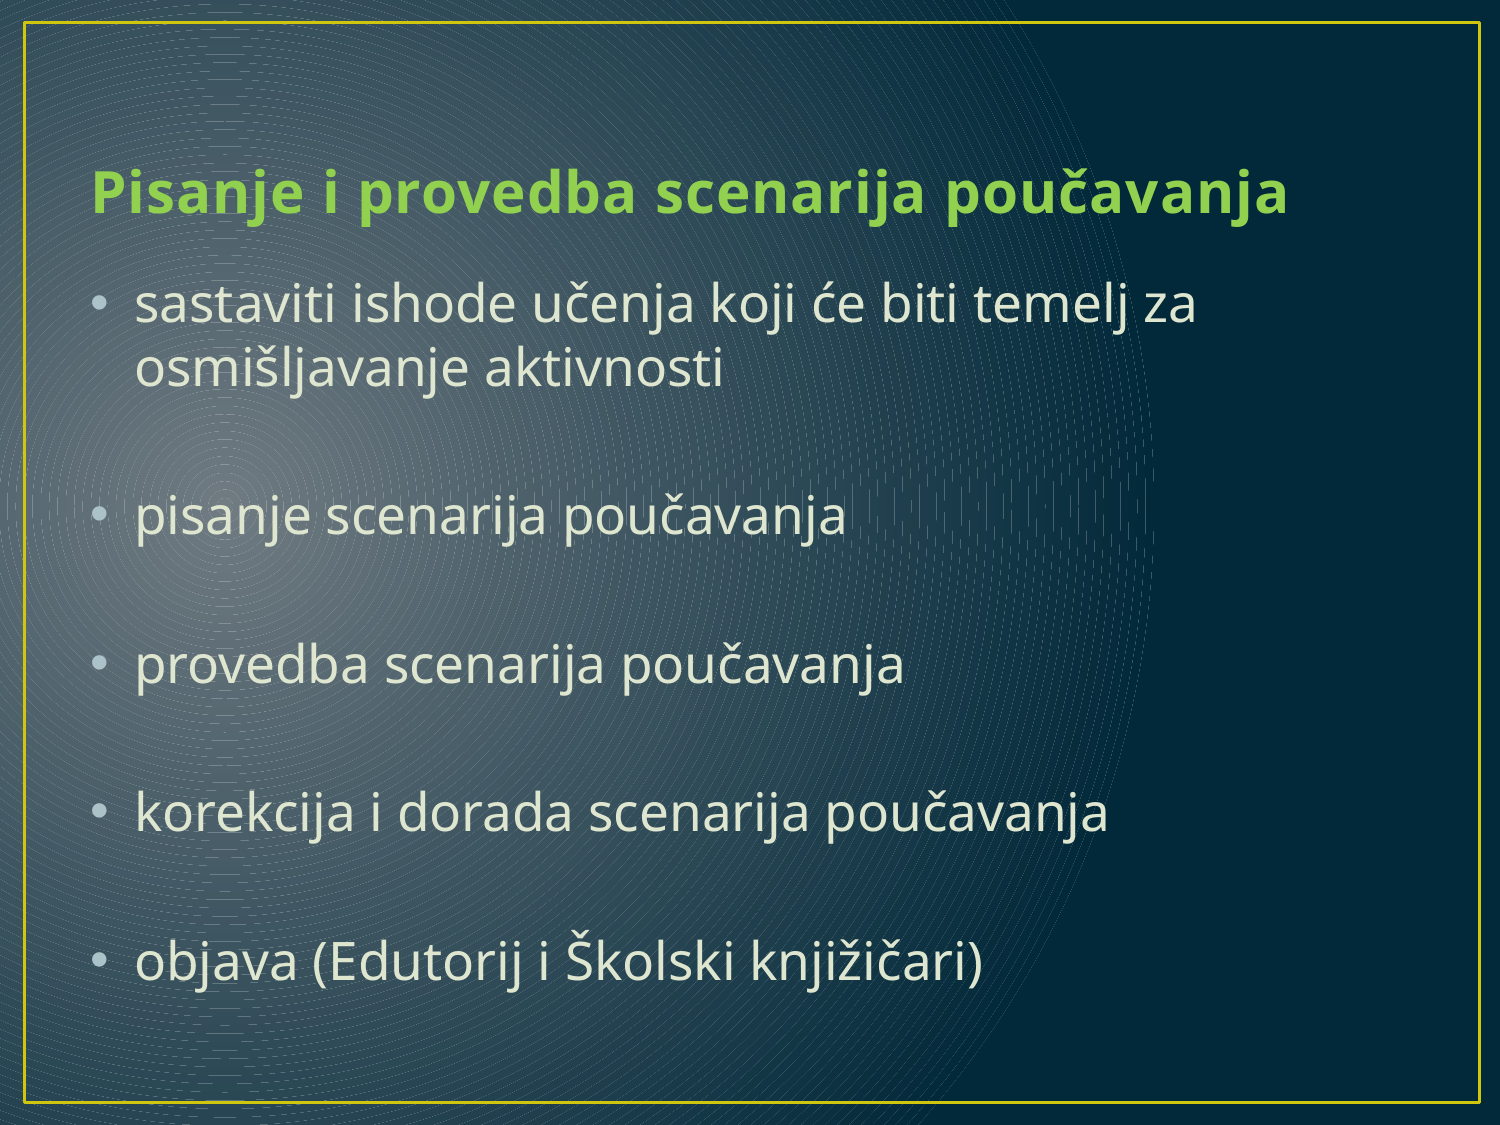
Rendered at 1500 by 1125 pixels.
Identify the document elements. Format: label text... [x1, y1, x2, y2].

title Pisanje i provedba scenarija poučavanja [75, 45, 1425, 233]
list sastaviti ishode učenja koji će biti temelj za osmišljavanje aktivnosti pisanje scenarija poučavanja provedba scenarija poučavanja korekcija i dorada scenarija poučavanja objava (Edutorij i Školski knjižičari) [75, 262, 1425, 1005]
